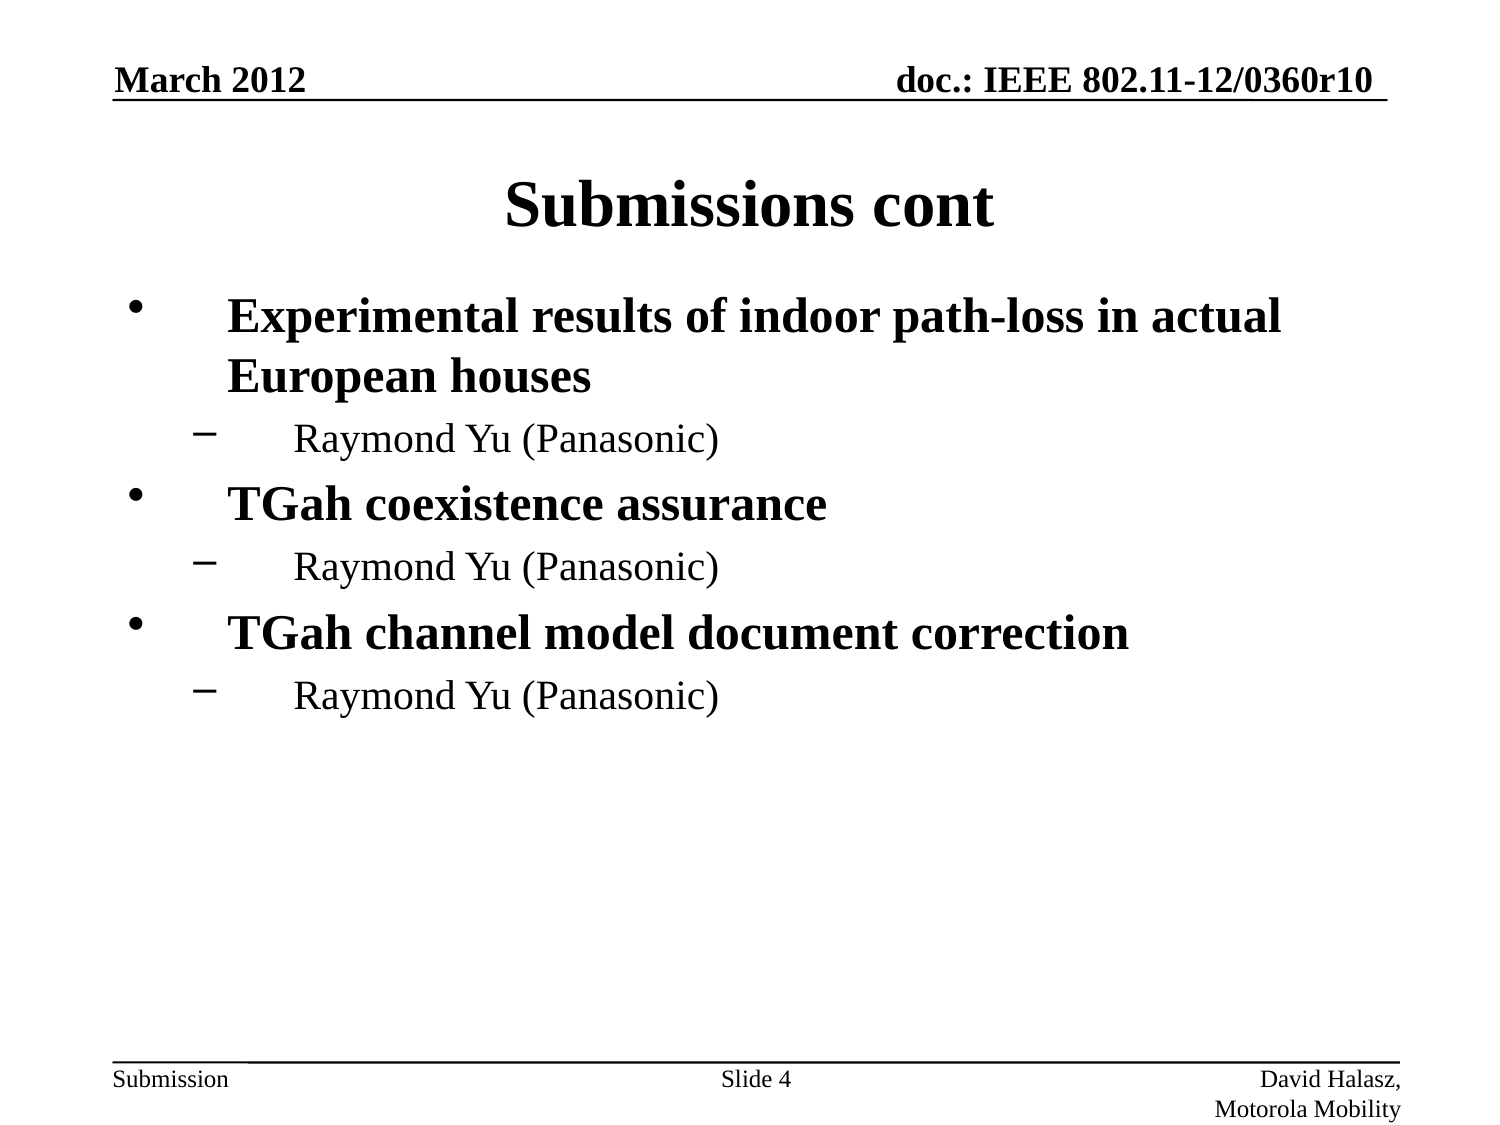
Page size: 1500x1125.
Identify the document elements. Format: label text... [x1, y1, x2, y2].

footer David Halasz, Motorola Mobility [1185, 1061, 1402, 1093]
slide_number Slide 4 [712, 1061, 800, 1093]
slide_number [114, 54, 333, 101]
title Submissions cont [112, 112, 1388, 274]
list Experimental results of indoor path-loss in actual European houses Raymond Yu (Panasonic) TGah coexistence assurance Raymond Yu (Panasonic) TGah channel model document correction Raymond Yu (Panasonic) [112, 274, 1388, 951]
